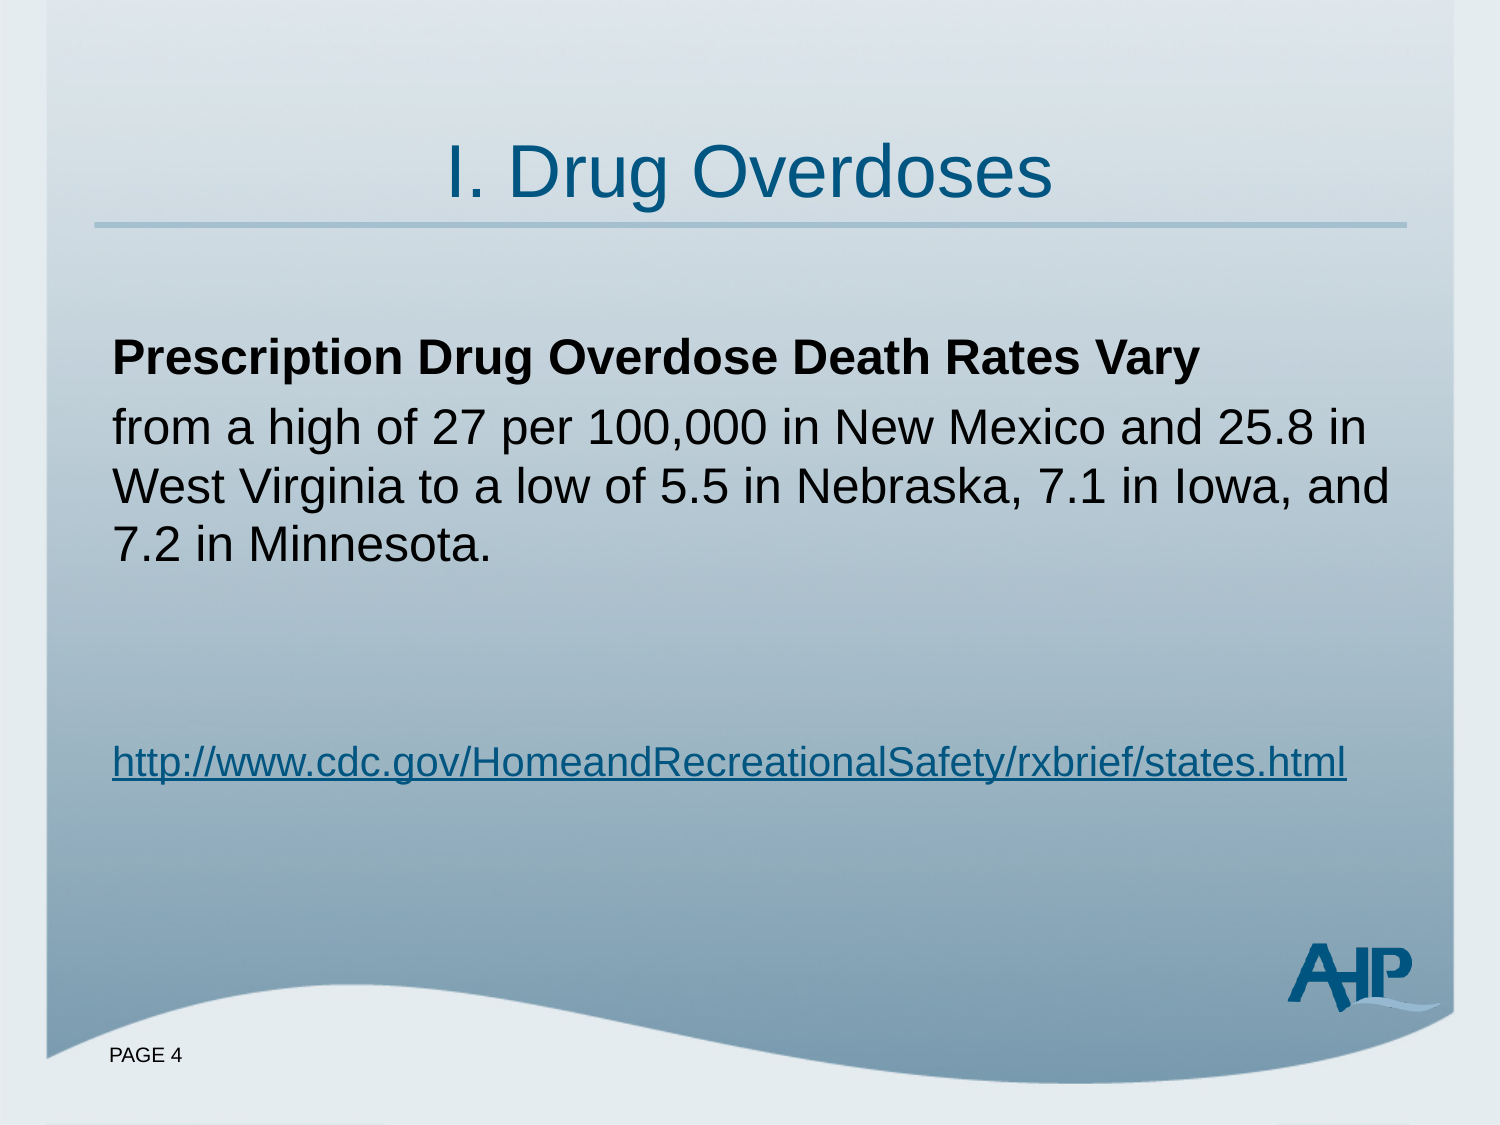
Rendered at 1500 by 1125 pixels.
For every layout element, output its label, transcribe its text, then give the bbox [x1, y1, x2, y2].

list Prescription Drug Overdose Death Rates Vary from a high of 27 per 100,000 in New Mexico and 25.8 in West Virginia to a low of 5.5 in Nebraska, 7.1 in Iowa, and 7.2 in Minnesota. http://www.cdc.gov/HomeandRecreationalSafety/rxbrief/states.html [112, 254, 1394, 998]
picture [0, 0, 1500, 1125]
title I. Drug Overdoses [75, 13, 1425, 213]
